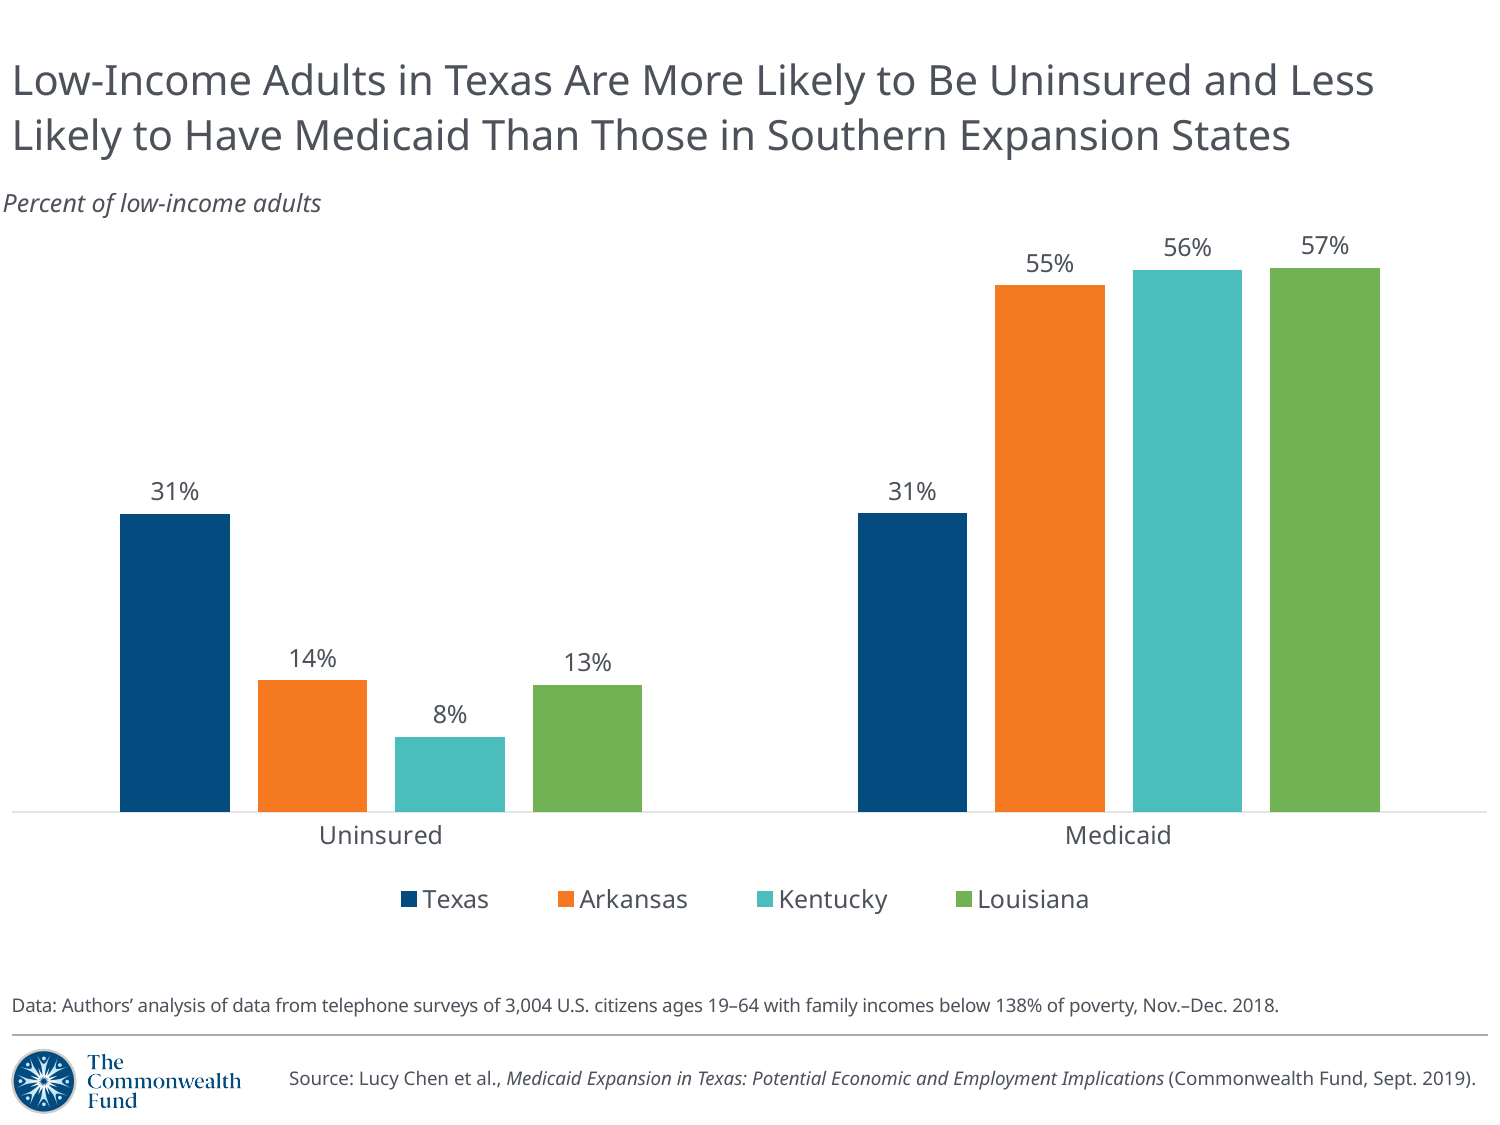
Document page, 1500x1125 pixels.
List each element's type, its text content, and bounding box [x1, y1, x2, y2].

text_box Percent of low-income adults [2, 187, 323, 218]
chart [11, 213, 1489, 923]
picture [5, 1040, 248, 1118]
title Low-Income Adults in Texas Are More Likely to Be Uninsured and Less Likely to Have Medicaid Than Those in Southern Expansion States [11, 48, 1489, 173]
list Data: Authors’ analysis of data from telephone surveys of 3,004 U.S. citizens ages 19–64 with family incomes below 138% of poverty, Nov.–Dec. 2018. [11, 934, 1489, 1016]
